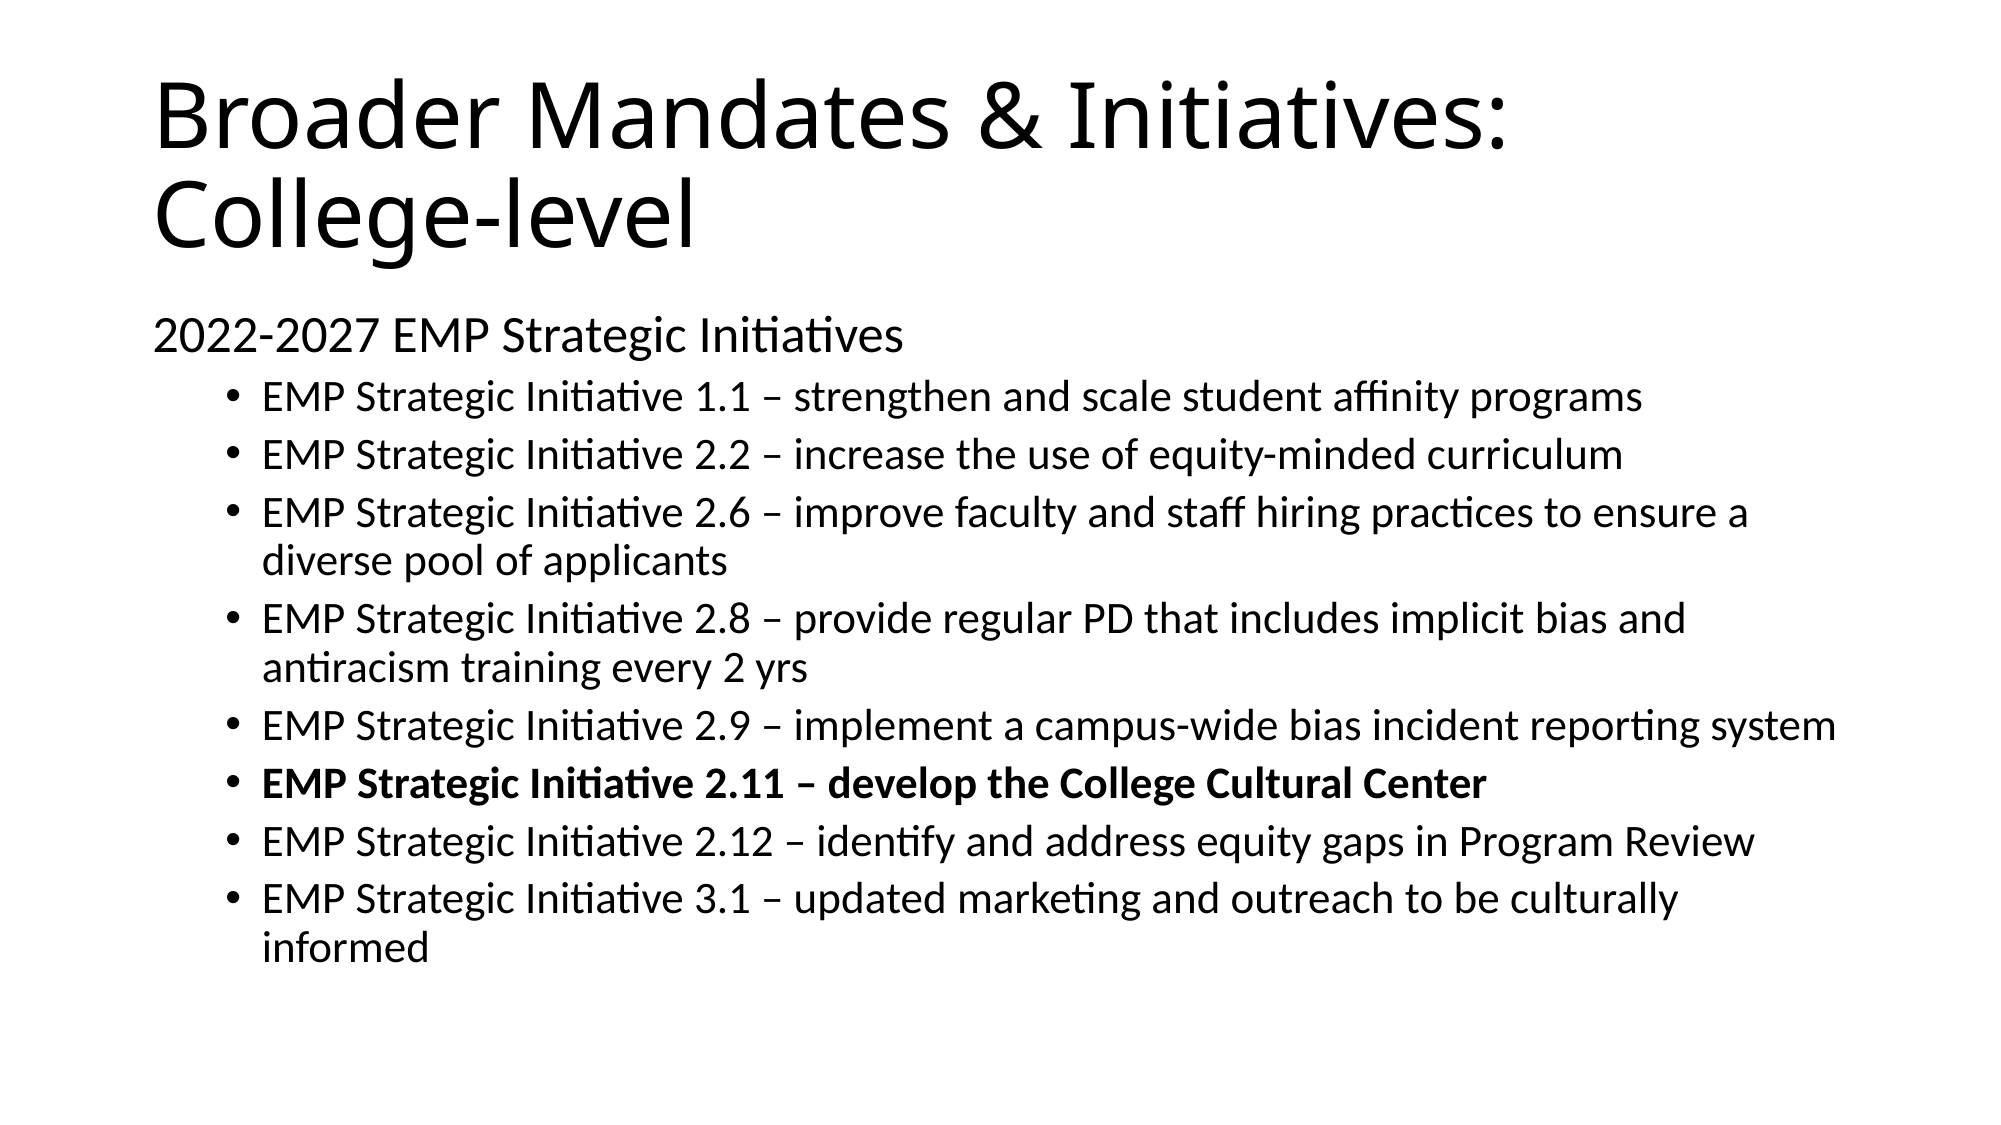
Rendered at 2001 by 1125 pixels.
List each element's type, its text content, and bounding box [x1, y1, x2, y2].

title Broader Mandates & Initiatives: College-level [137, 59, 1863, 278]
list 2022-2027 EMP Strategic Initiatives EMP Strategic Initiative 1.1 – strengthen and scale student affinity programs EMP Strategic Initiative 2.2 – increase the use of equity-minded curriculum EMP Strategic Initiative 2.6 – improve faculty and staff hiring practices to ensure a diverse pool of applicants EMP Strategic Initiative 2.8 – provide regular PD that includes implicit bias and antiracism training every 2 yrs EMP Strategic Initiative 2.9 – implement a campus-wide bias incident reporting system EMP Strategic Initiative 2.11 – develop the College Cultural Center EMP Strategic Initiative 2.12 – identify and address equity gaps in Program Review EMP Strategic Initiative 3.1 – updated marketing and outreach to be culturally informed [137, 299, 1863, 1014]
